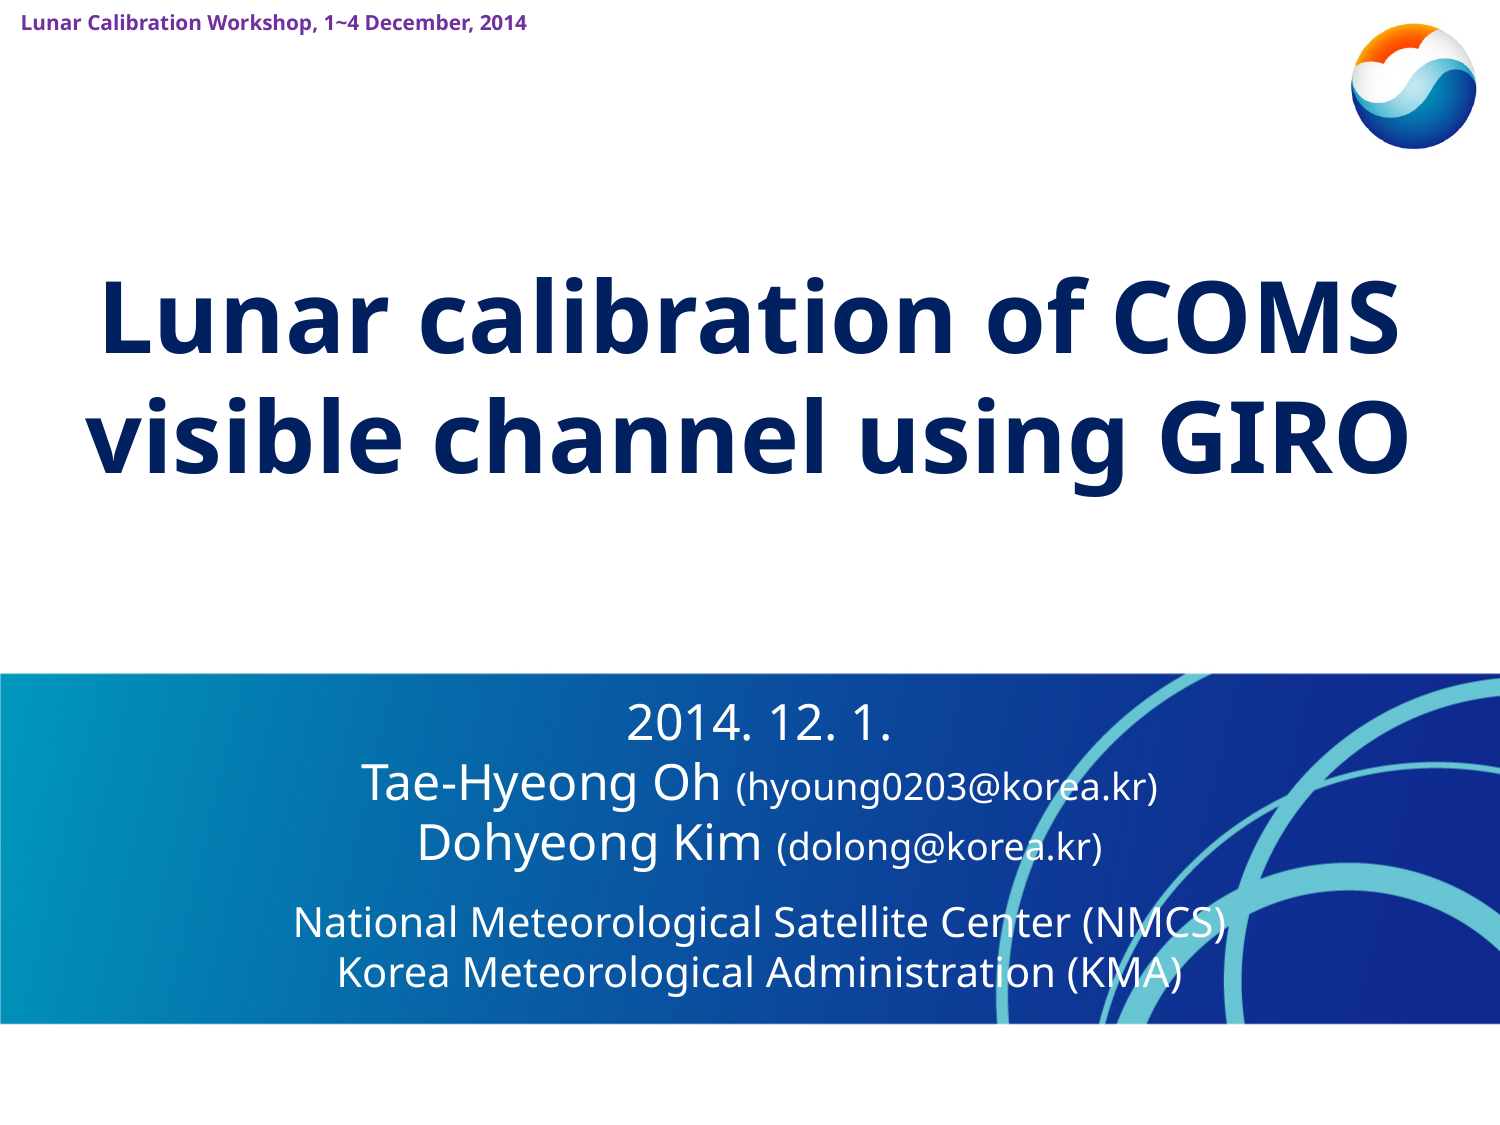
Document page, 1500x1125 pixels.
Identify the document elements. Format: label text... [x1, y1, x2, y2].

picture [0, 531, 1500, 1118]
text_box Lunar calibration of COMS visible channel using GIRO [17, 245, 1483, 501]
picture [1326, 0, 1500, 173]
text_box Lunar Calibration Workshop, 1~4 December, 2014 [5, 2, 762, 43]
text_box 2014. 12. 1. Tae-Hyeong Oh (hyoung0203@korea.kr) Dohyeong Kim (dolong@korea.kr) National Meteorological Satellite Center (NMCS) Korea Meteorological Administration (KMA) [277, 683, 1242, 1003]
